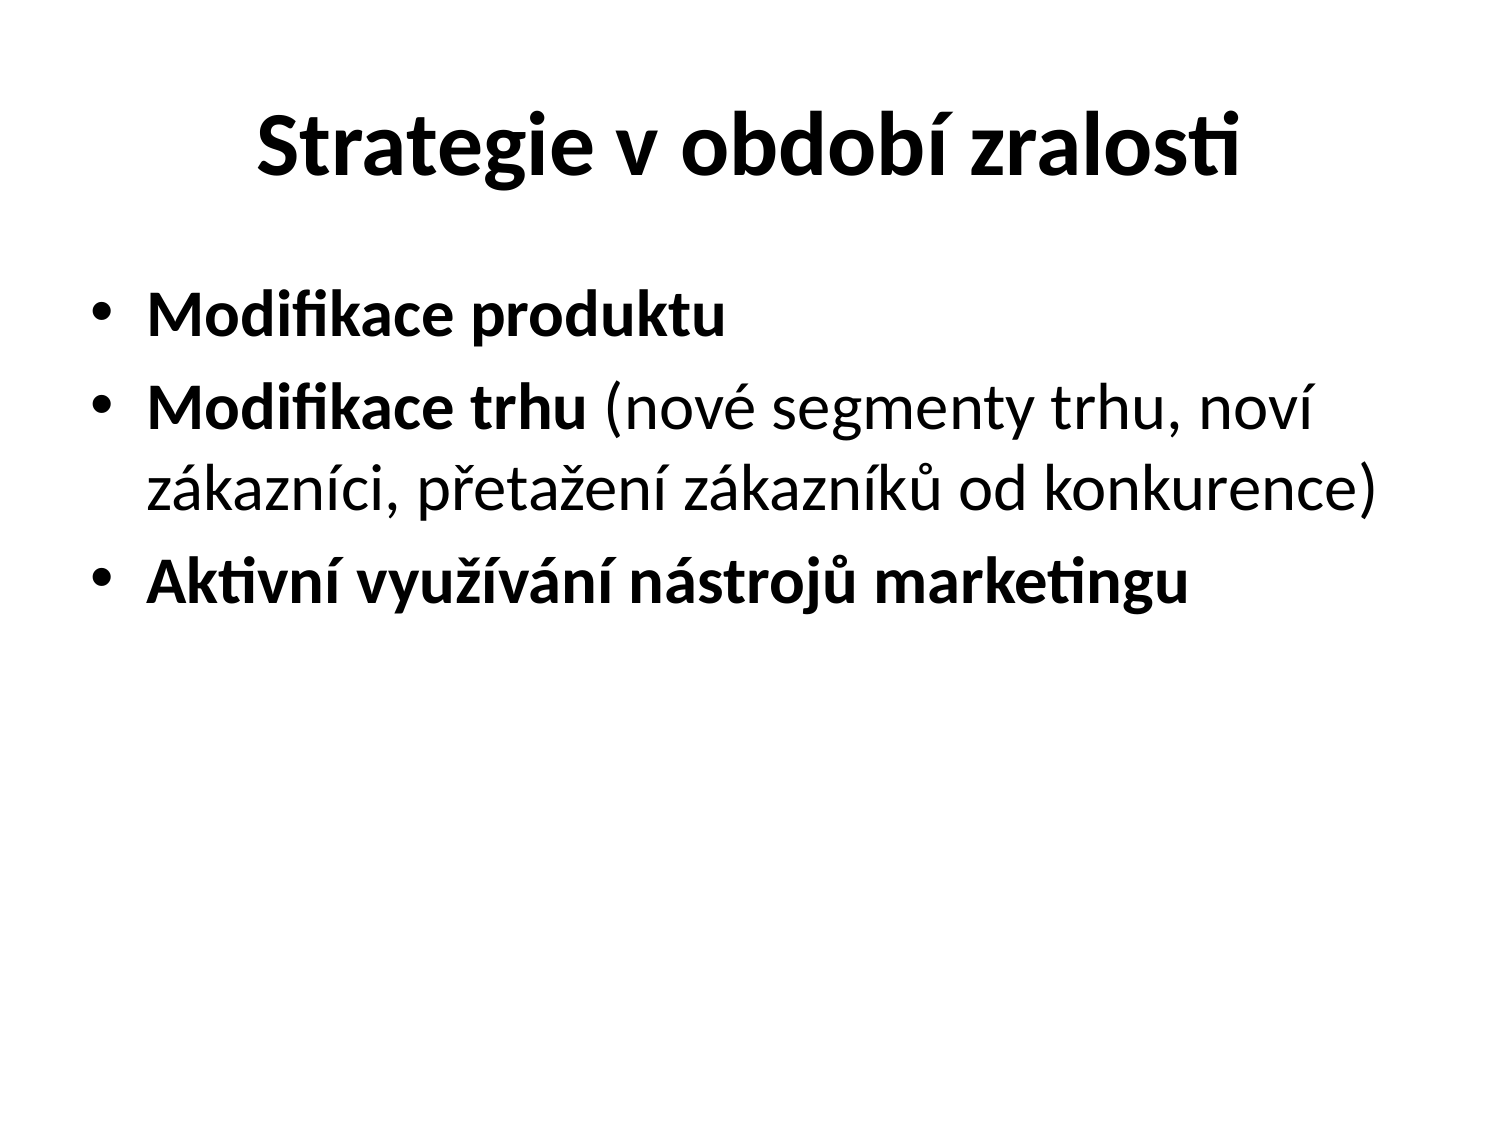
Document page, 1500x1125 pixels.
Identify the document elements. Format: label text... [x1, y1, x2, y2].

title Strategie v období zralosti [75, 45, 1425, 233]
list Modifikace produktu Modifikace trhu (nové segmenty trhu, noví zákazníci, přetažení zákazníků od konkurence) Aktivní využívání nástrojů marketingu [75, 262, 1425, 1005]
